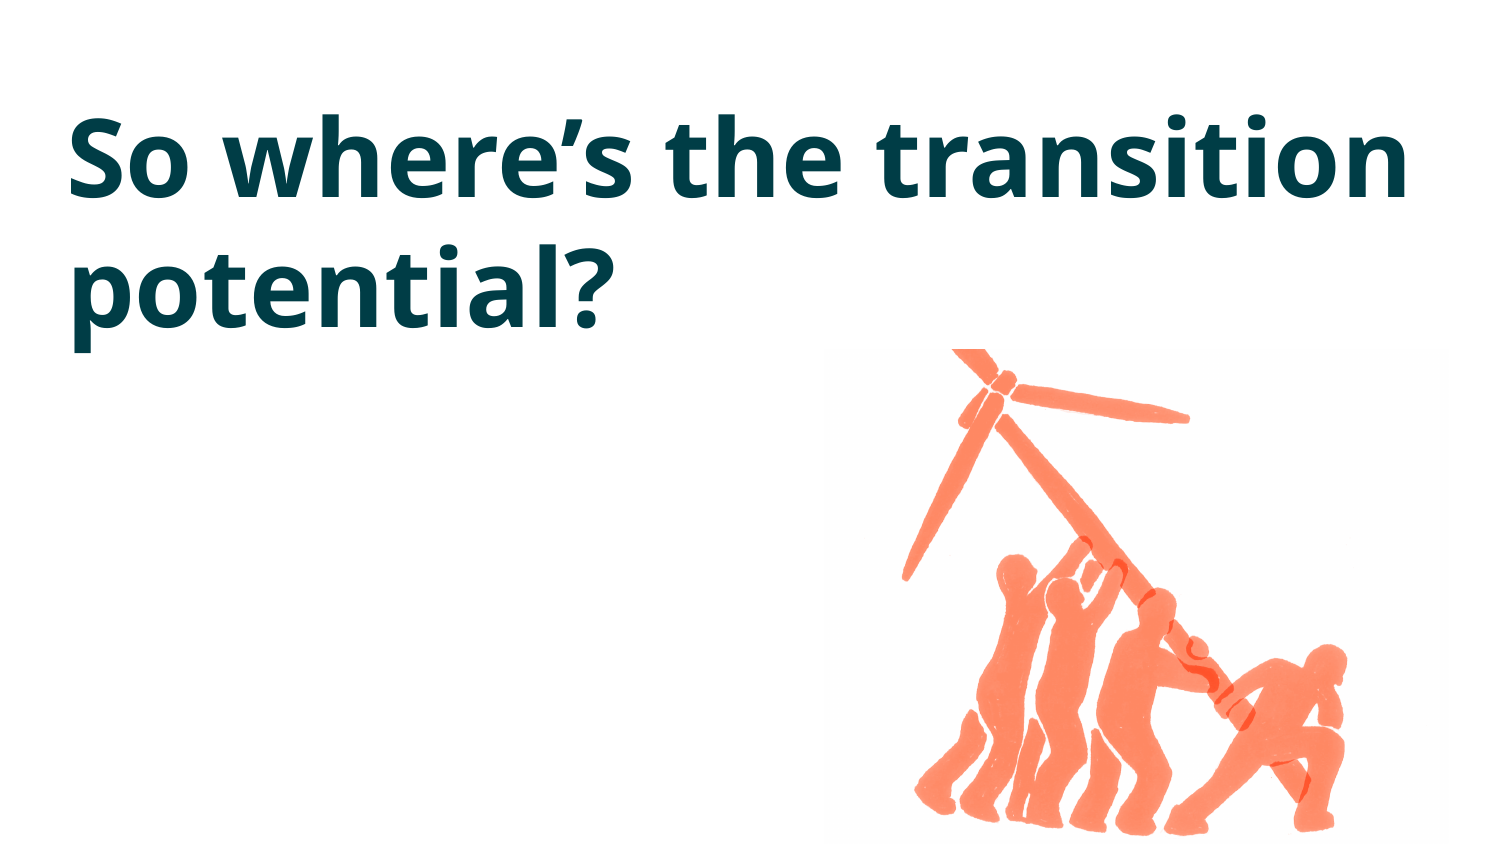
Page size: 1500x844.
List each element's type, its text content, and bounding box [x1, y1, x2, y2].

picture [824, 348, 1450, 844]
title So where’s the transition potential? [51, 73, 1449, 168]
